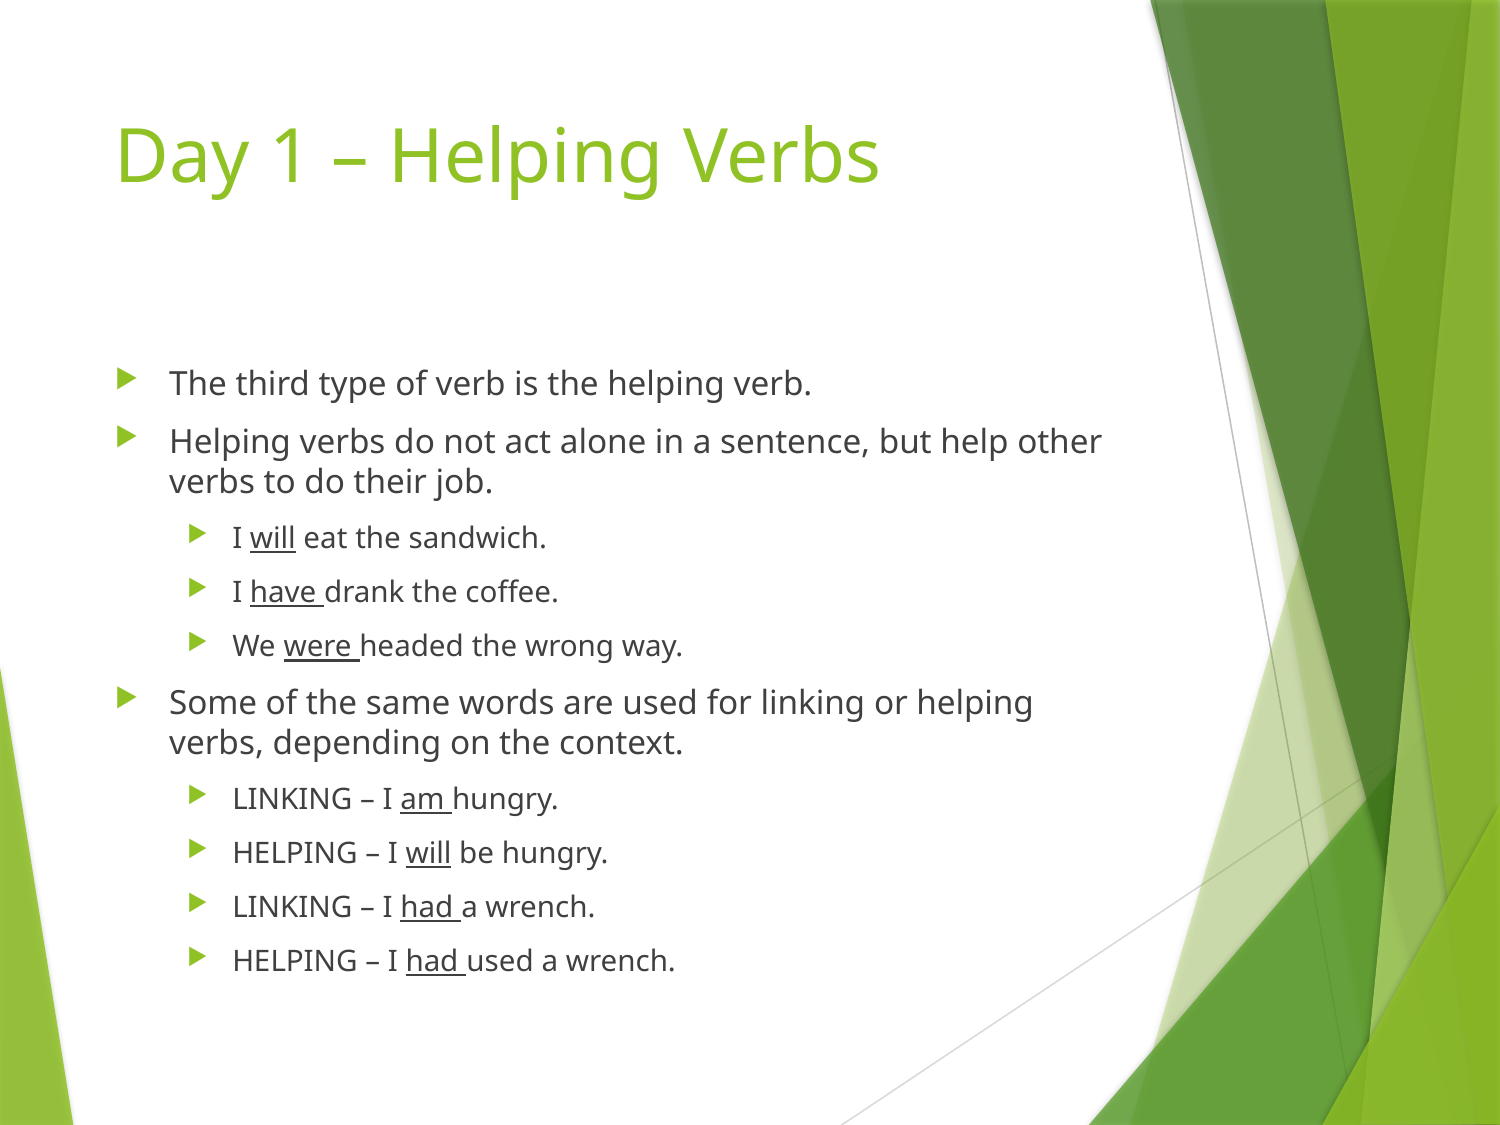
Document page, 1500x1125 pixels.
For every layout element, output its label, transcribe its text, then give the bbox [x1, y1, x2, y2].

title Day 1 – Helping Verbs [99, 99, 1142, 317]
list The third type of verb is the helping verb. Helping verbs do not act alone in a sentence, but help other verbs to do their job. I will eat the sandwich. I have drank the coffee. We were headed the wrong way. Some of the same words are used for linking or helping verbs, depending on the context. LINKING – I am hungry. HELPING – I will be hungry. LINKING – I had a wrench. HELPING – I had used a wrench. [99, 354, 1142, 992]
